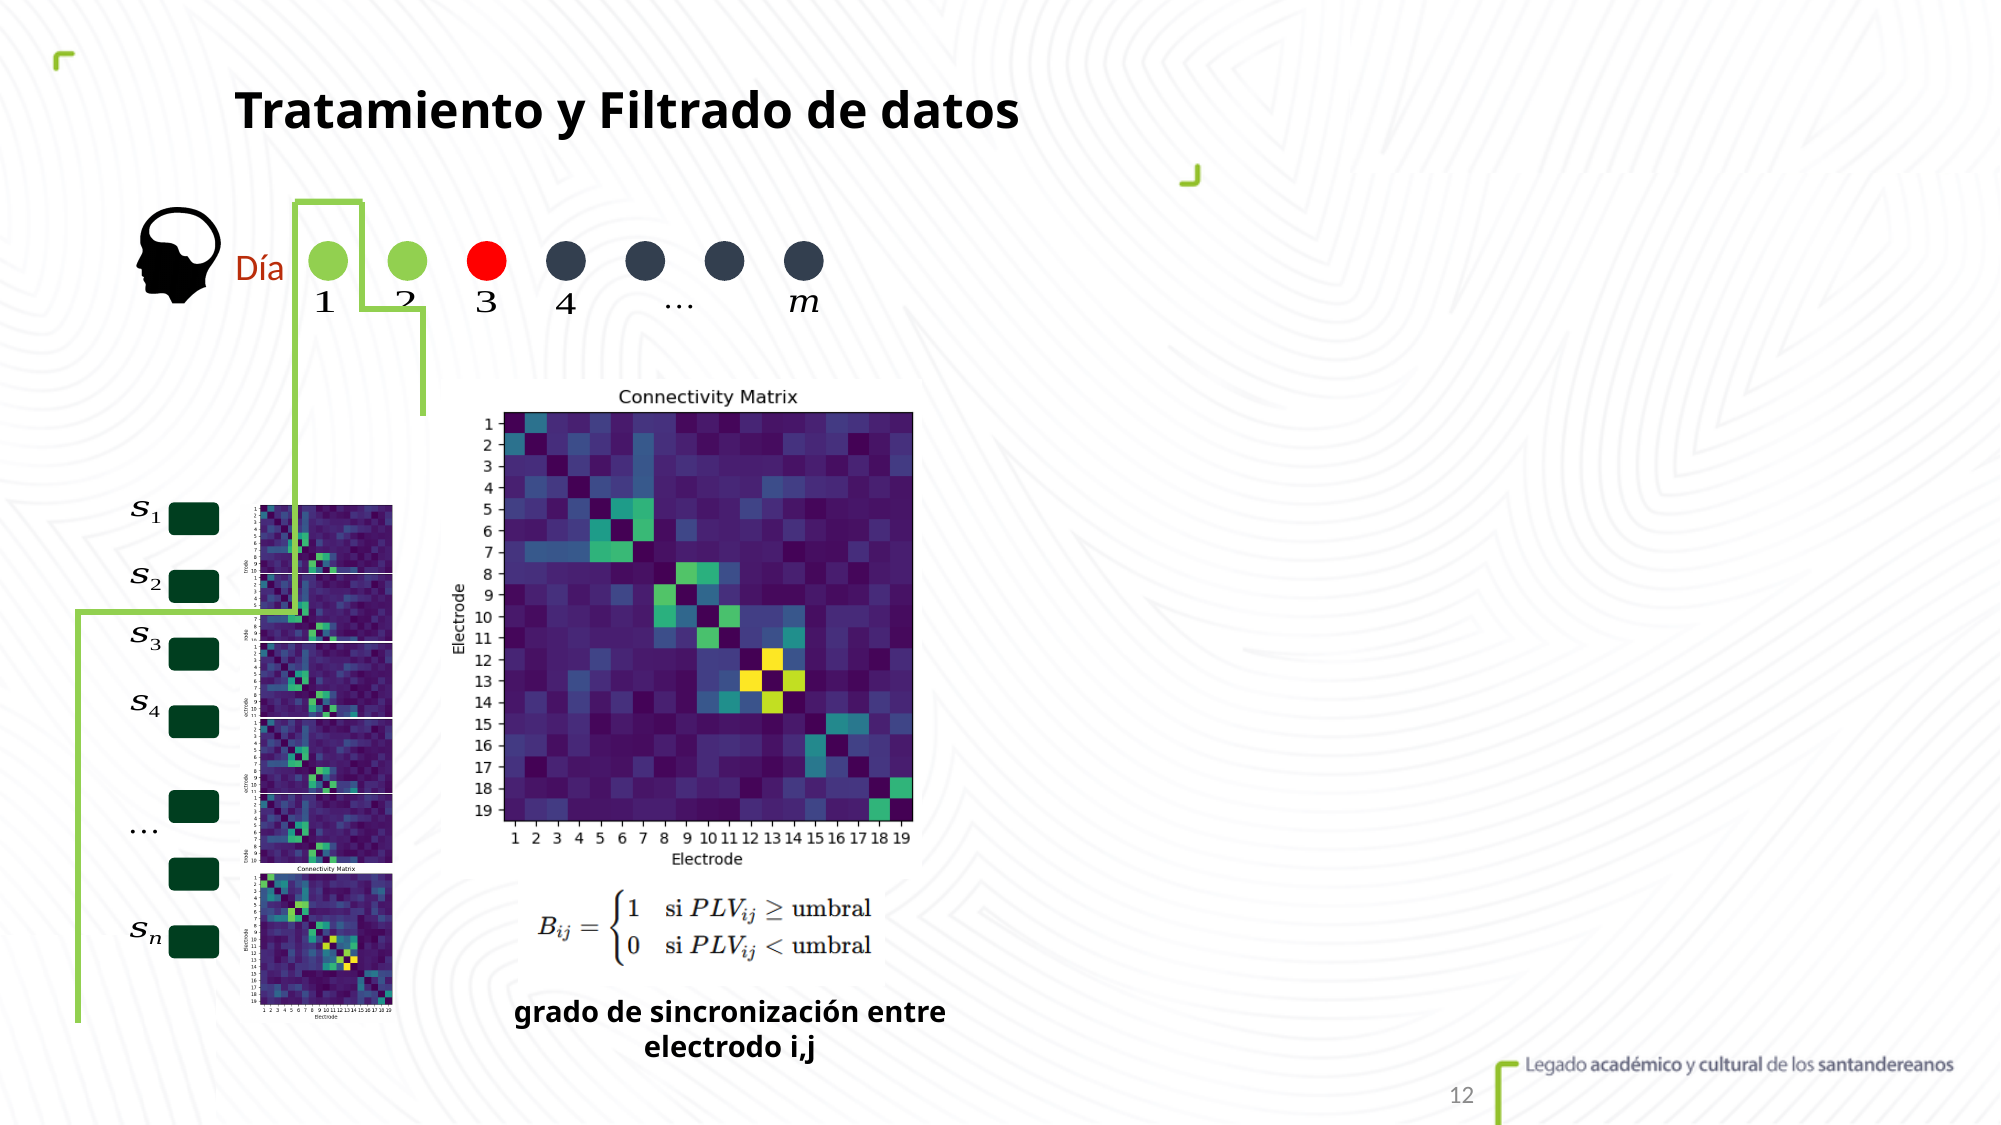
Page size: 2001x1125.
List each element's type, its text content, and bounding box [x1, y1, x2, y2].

text_box [104, 196, 940, 358]
text_box Tratamiento y Filtrado de datos [53, 71, 1202, 146]
text_box [167, 924, 221, 960]
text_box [0, 503, 441, 721]
text_box [624, 240, 667, 282]
text_box [782, 240, 825, 282]
text_box [167, 789, 221, 825]
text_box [285, 278, 500, 340]
picture [125, 207, 232, 314]
text_box [386, 240, 429, 278]
slide_number 12 [1337, 1063, 1490, 1123]
text_box [465, 240, 508, 278]
text_box Día [232, 235, 292, 296]
text_box [167, 721, 221, 740]
text_box [703, 240, 746, 282]
text_box [307, 240, 350, 278]
text_box [167, 856, 221, 892]
text_box [545, 240, 587, 282]
picture [0, 0, 2001, 1125]
